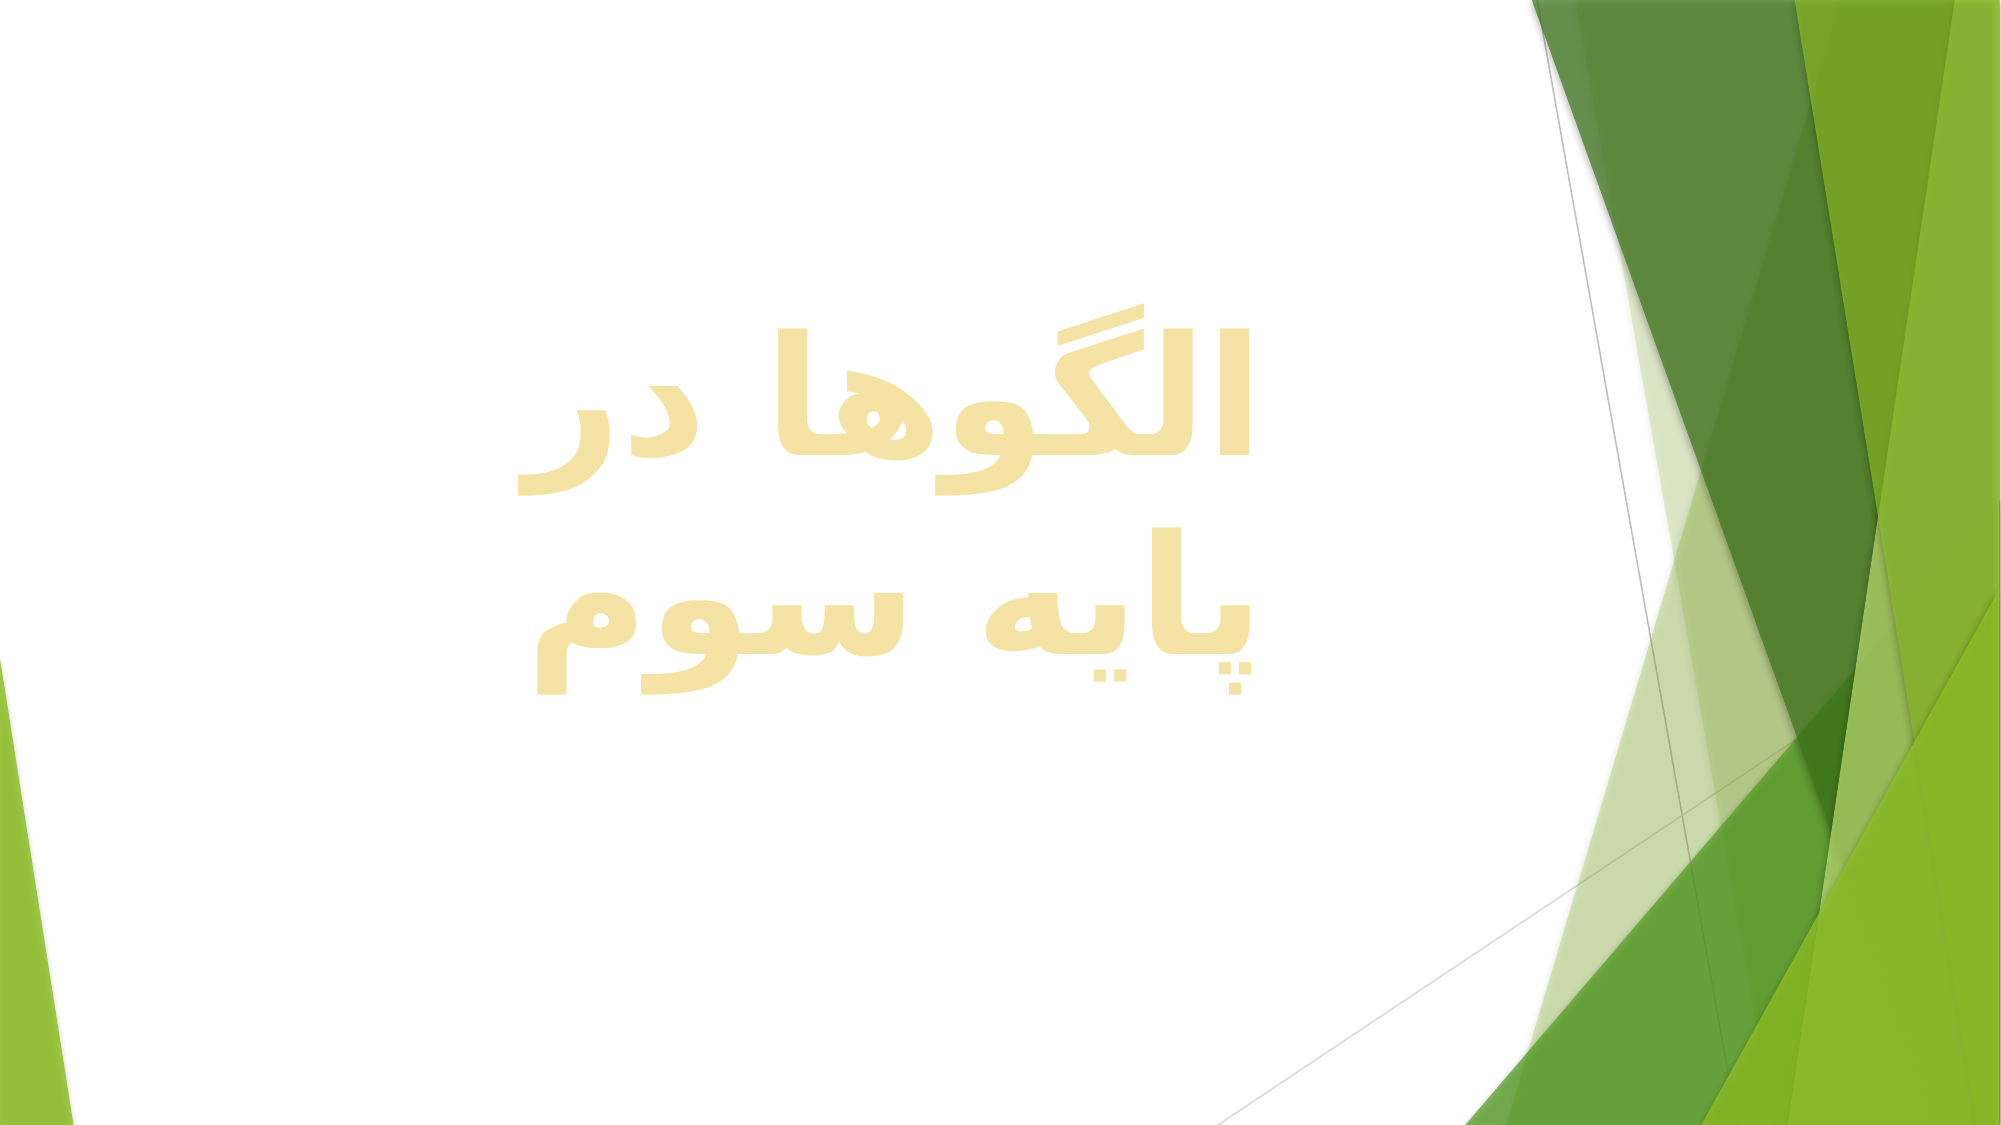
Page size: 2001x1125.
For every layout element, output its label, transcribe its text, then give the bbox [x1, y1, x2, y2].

title الگوها در پایه سوم [390, 280, 1400, 700]
